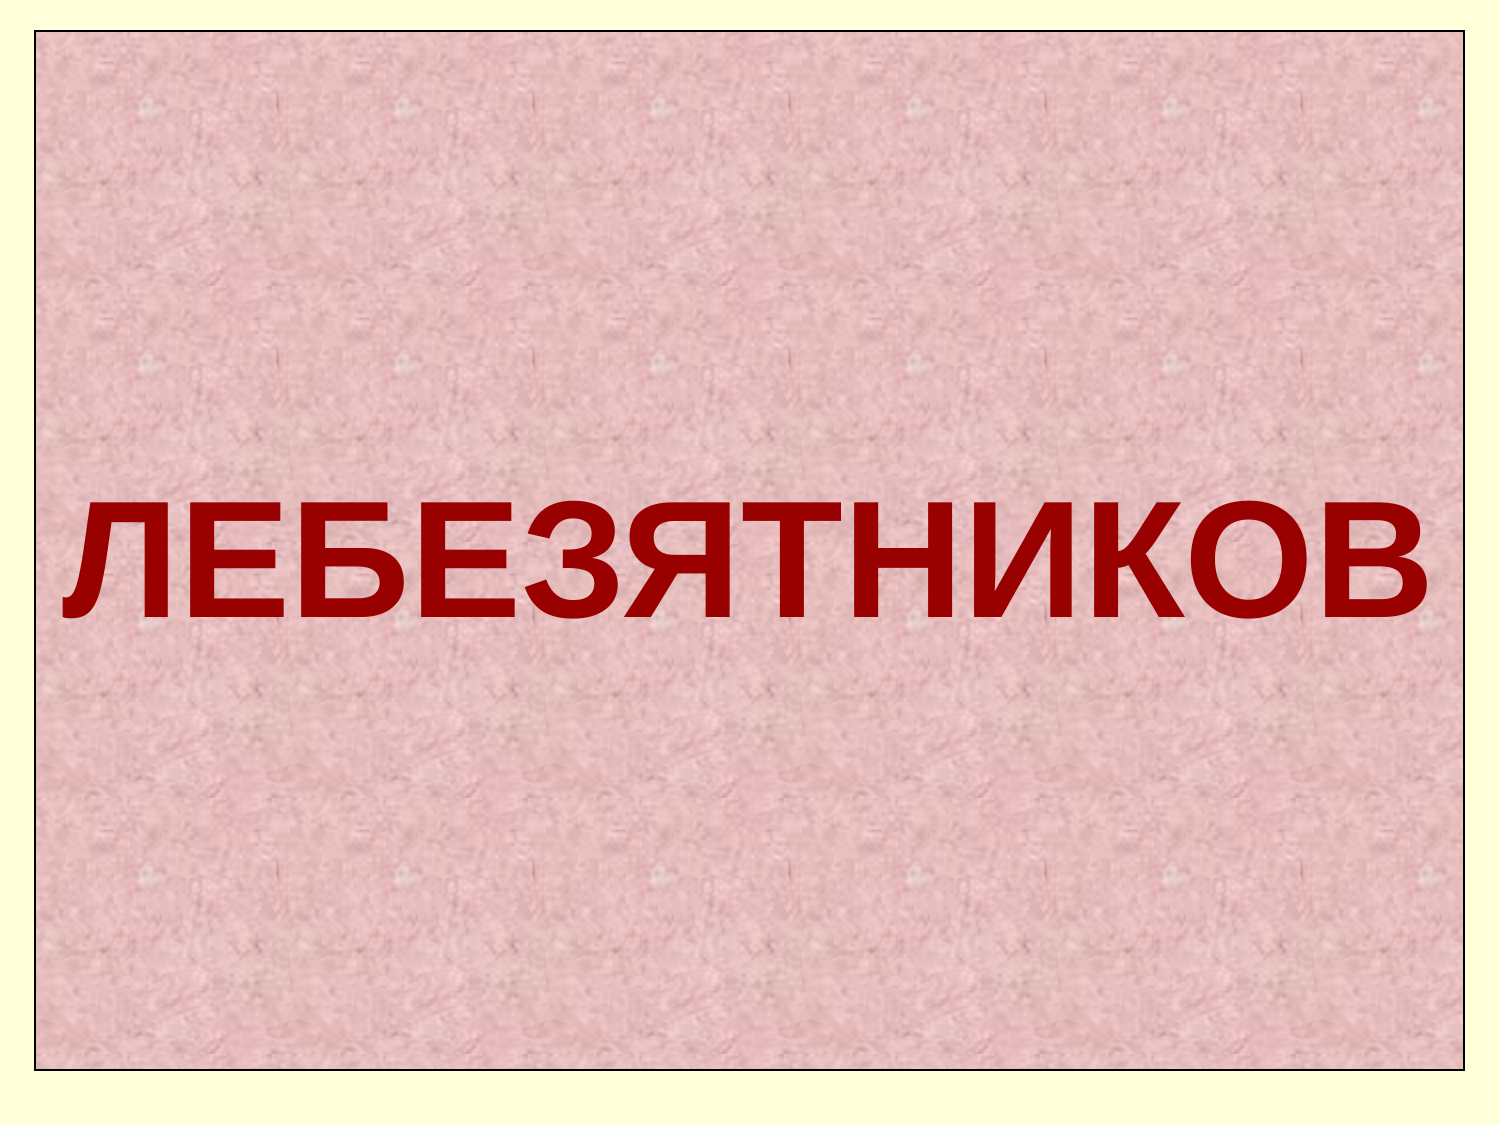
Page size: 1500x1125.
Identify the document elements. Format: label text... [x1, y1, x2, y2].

text_box ЛЕБЕЗЯТНИКОВ [34, 31, 1465, 1071]
